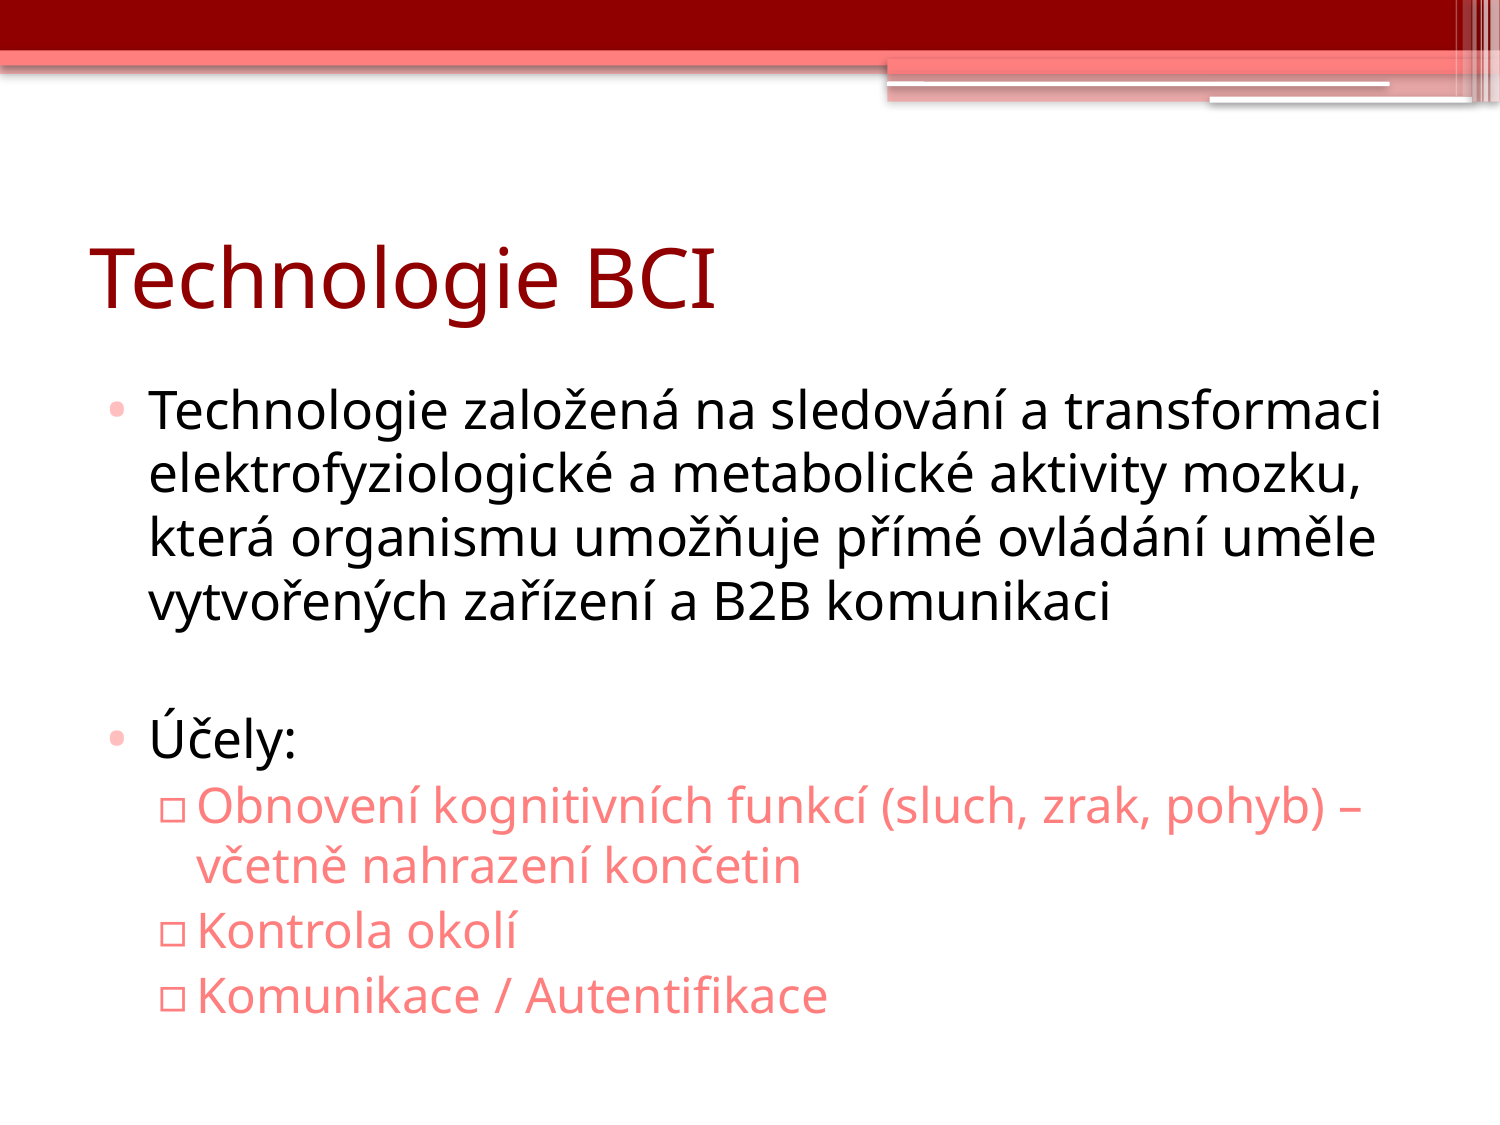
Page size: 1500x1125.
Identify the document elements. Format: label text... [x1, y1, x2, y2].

list Technologie založená na sledování a transformaci elektrofyziologické a metabolické aktivity mozku, která organismu umožňuje přímé ovládání uměle vytvořených zařízení a B2B komunikaci Účely: Obnovení kognitivních funkcí (sluch, zrak, pohyb) – včetně nahrazení končetin Kontrola okolí Komunikace / Autentifikace [75, 368, 1425, 1079]
title Technologie BCI [75, 187, 1425, 363]
